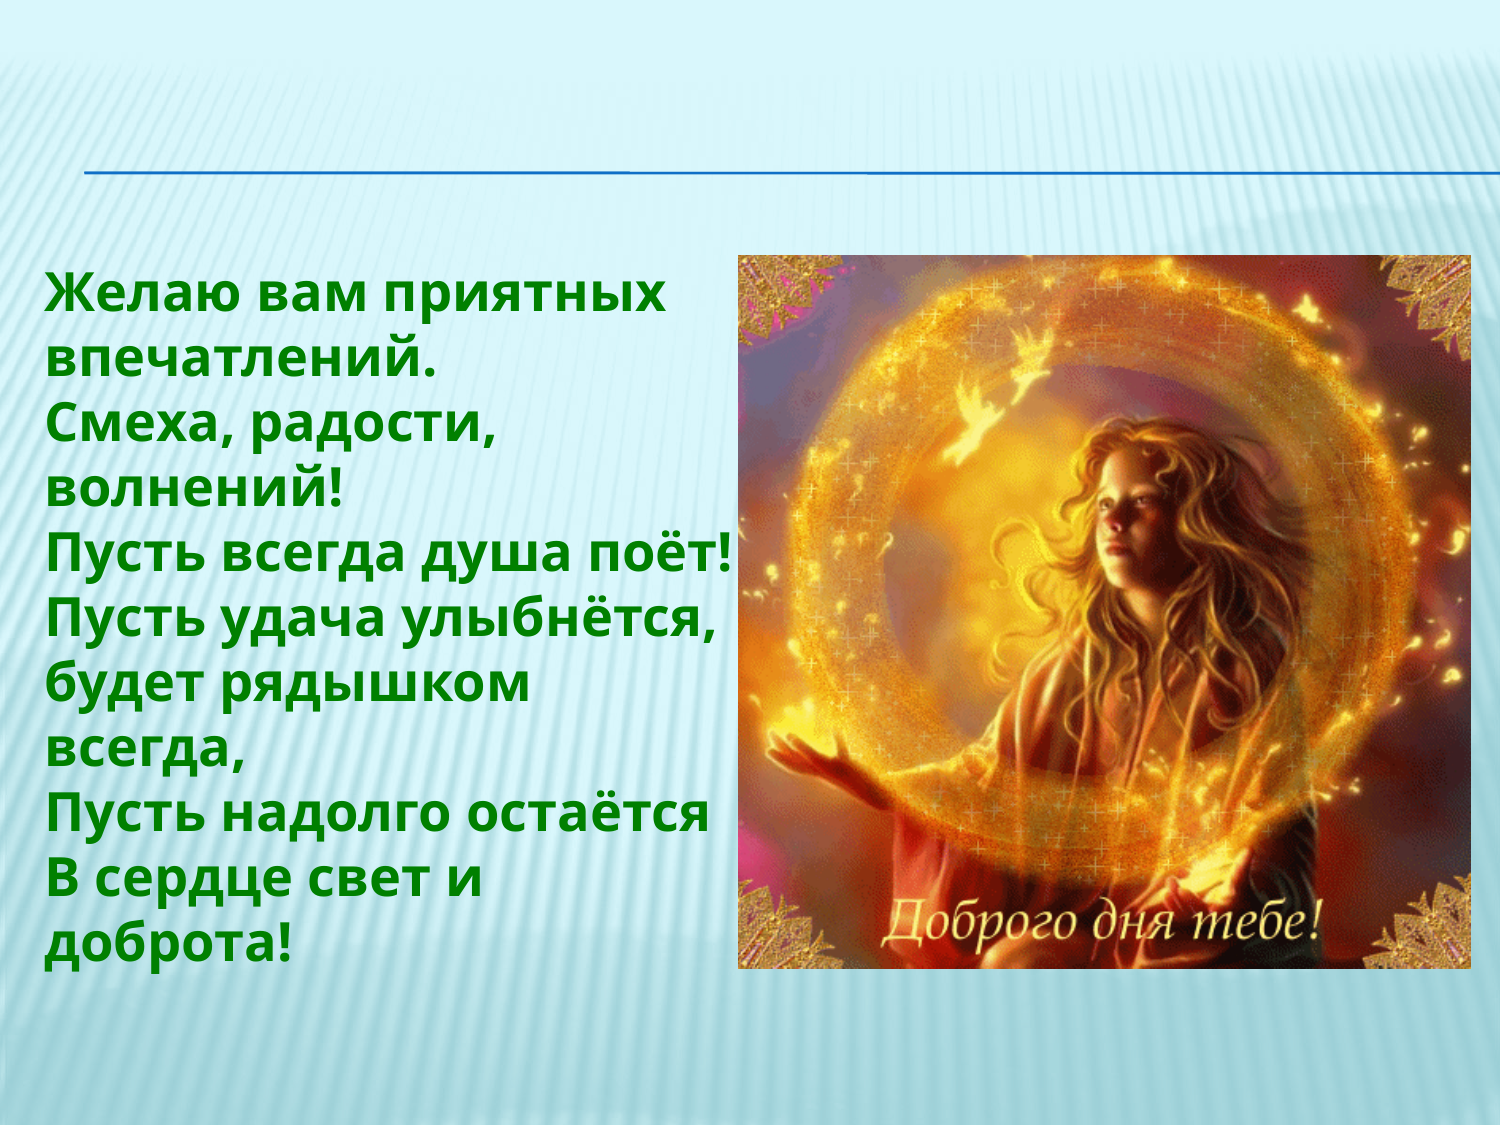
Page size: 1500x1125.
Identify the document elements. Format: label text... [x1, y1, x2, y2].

text_box Желаю вам приятных впечатлений. Смеха, радости, волнений! Пусть всегда душа поёт! Пусть удача улыбнётся, будет рядышком всегда, Пусть надолго остаётся В сердце свет и доброта! [29, 250, 750, 980]
picture [737, 255, 1471, 970]
